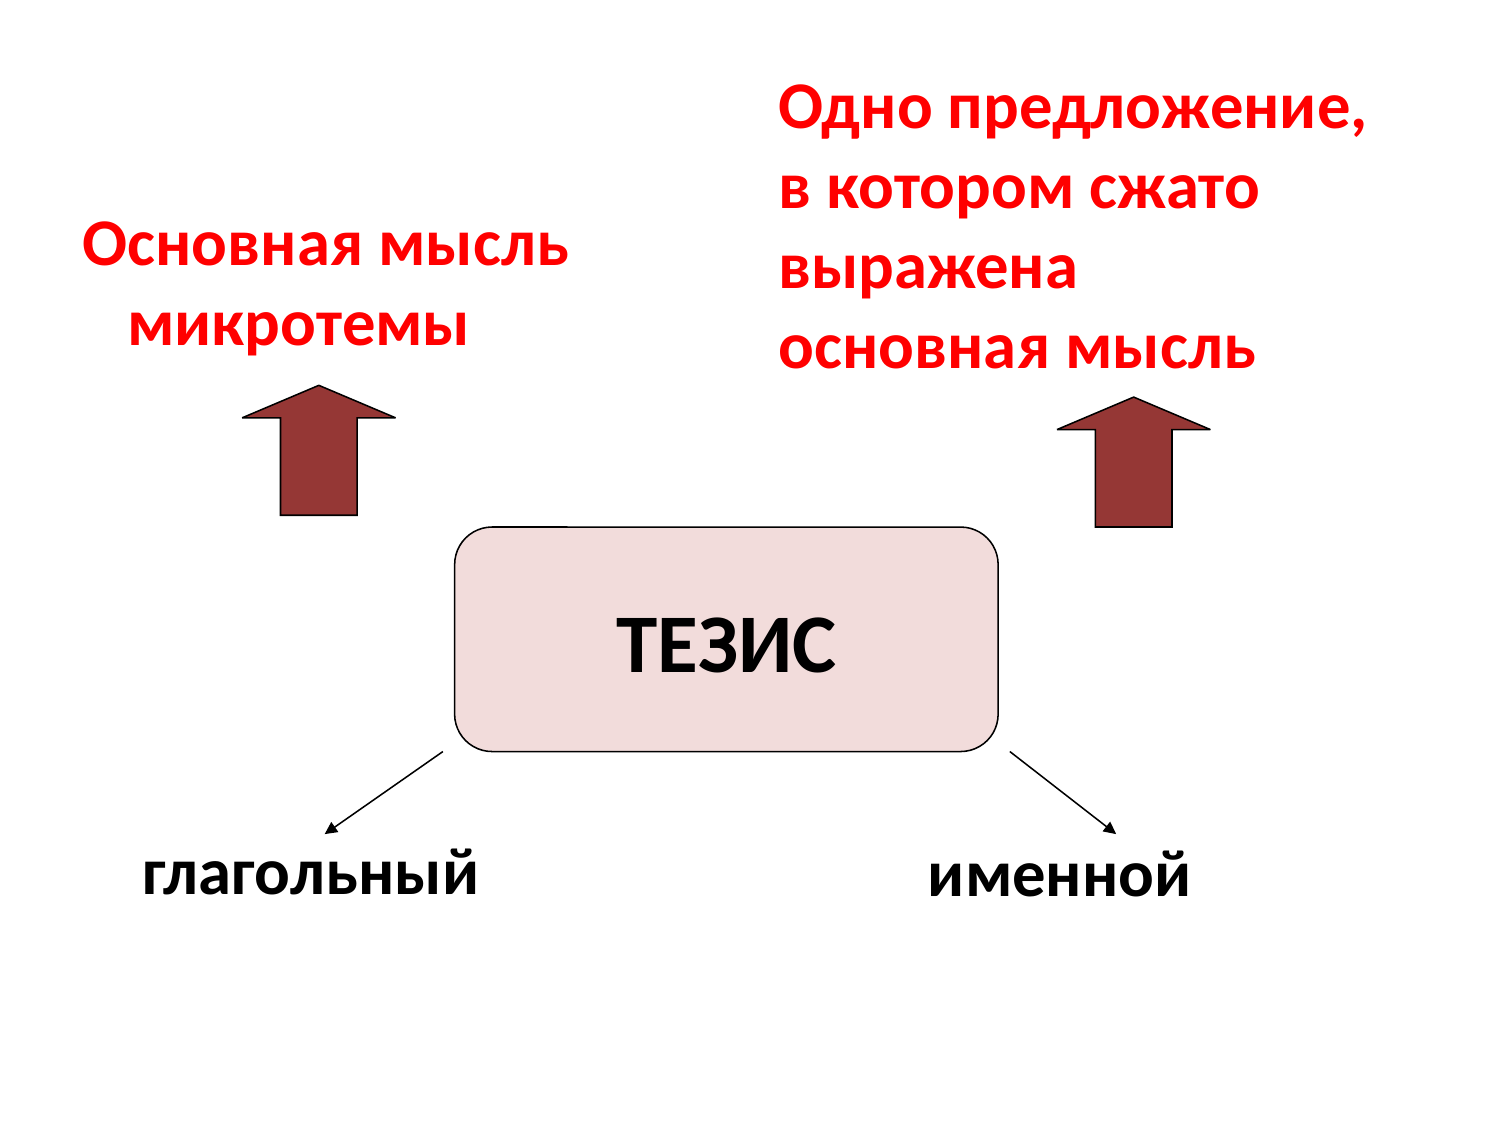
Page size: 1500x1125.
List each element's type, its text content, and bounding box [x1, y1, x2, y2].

text_box [1057, 397, 1211, 528]
text_box глагольный [127, 820, 495, 916]
text_box Основная мысль микротемы [67, 191, 600, 367]
text_box ТЕЗИС [454, 527, 999, 752]
text_box Одно предложение, в котором сжато выражена основная мысль [763, 54, 1500, 390]
text_box [242, 385, 396, 516]
text_box именной [868, 822, 1270, 918]
